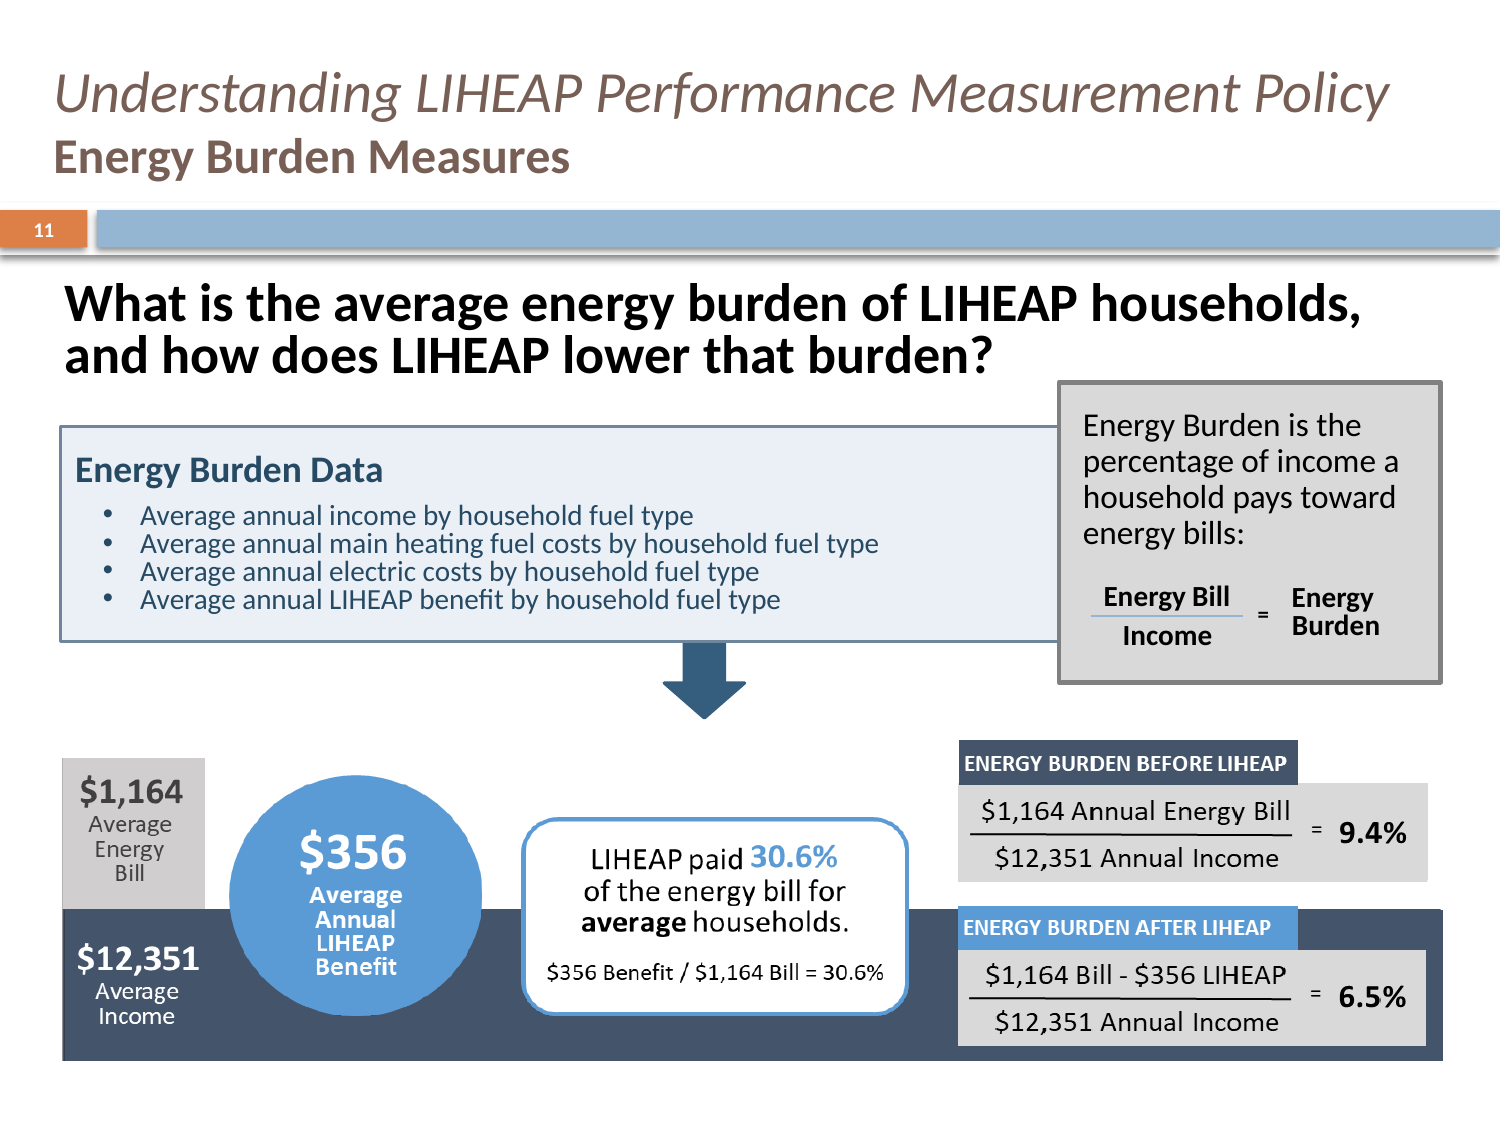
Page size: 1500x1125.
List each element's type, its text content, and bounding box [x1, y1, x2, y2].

picture [49, 701, 1444, 1081]
text_box [662, 643, 747, 700]
title Understanding LIHEAP Performance Measurement Policy Energy Burden Measures [0, 37, 1500, 200]
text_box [1058, 382, 1441, 683]
text_box What is the average energy burden of LIHEAP households, and how does LIHEAP lower that burden? [49, 272, 1500, 392]
slide_number 11 [0, 208, 88, 249]
text_box Energy Burden Data Average annual income by household fuel type Average annual main heating fuel costs by household fuel type Average annual electric costs by household fuel type Average annual LIHEAP benefit by household fuel type [59, 425, 1053, 643]
